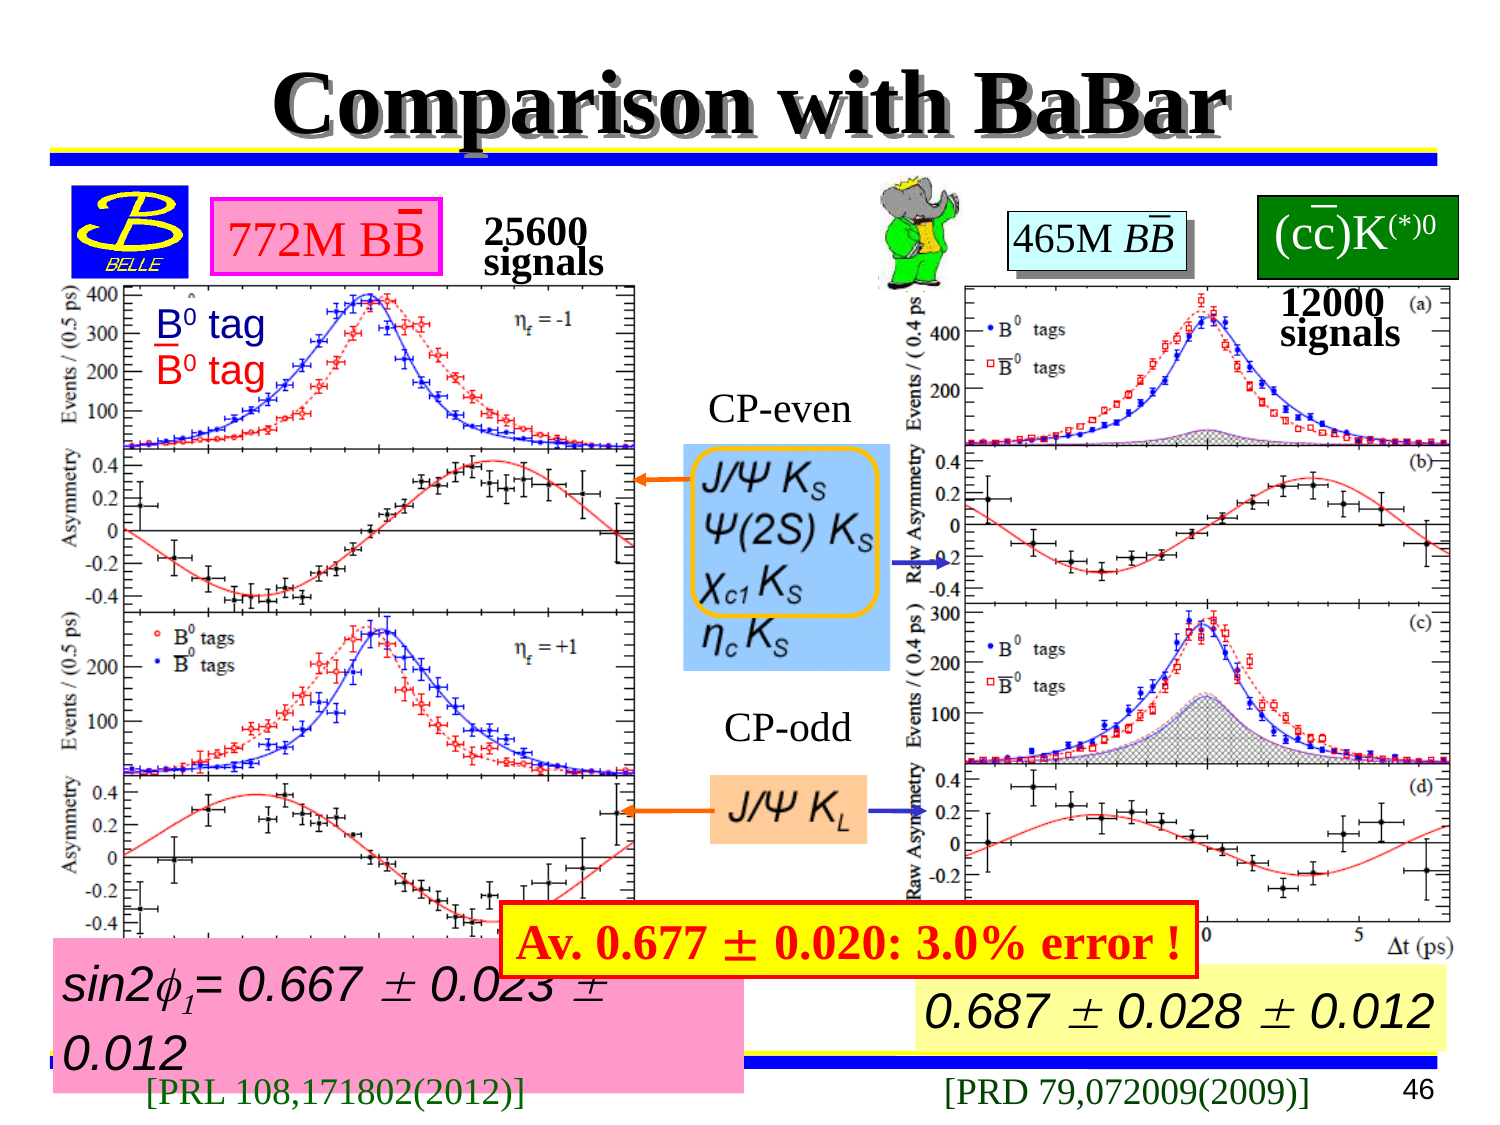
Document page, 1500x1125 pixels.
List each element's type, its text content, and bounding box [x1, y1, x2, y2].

text_box [PRL 108,171802(2012)] [130, 1059, 541, 1120]
slide_number 46 [1100, 1034, 1450, 1113]
title Comparison with BaBar [112, 24, 1388, 170]
footer [541, 1062, 1100, 1100]
text_box 0.687  0.028  0.012 [915, 976, 1447, 1052]
text_box sin2f1= 0.667  0.023  0.012 [53, 978, 744, 1094]
picture [55, 184, 641, 981]
picture [877, 172, 1458, 967]
text_box CP-odd [709, 692, 868, 758]
picture [710, 774, 869, 845]
text_box CP-even [693, 373, 868, 439]
text_box [PRD 79,072009(2009)] [929, 1076, 1326, 1118]
picture [682, 444, 893, 672]
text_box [210, 198, 443, 276]
text_box _ (cc)K(*)0 [1259, 156, 1465, 267]
text_box 25600 signals [468, 214, 620, 271]
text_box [997, 173, 1195, 280]
text_box Av. 0.677  0.020: 3.0% error ! [645, 902, 1197, 978]
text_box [139, 301, 282, 385]
